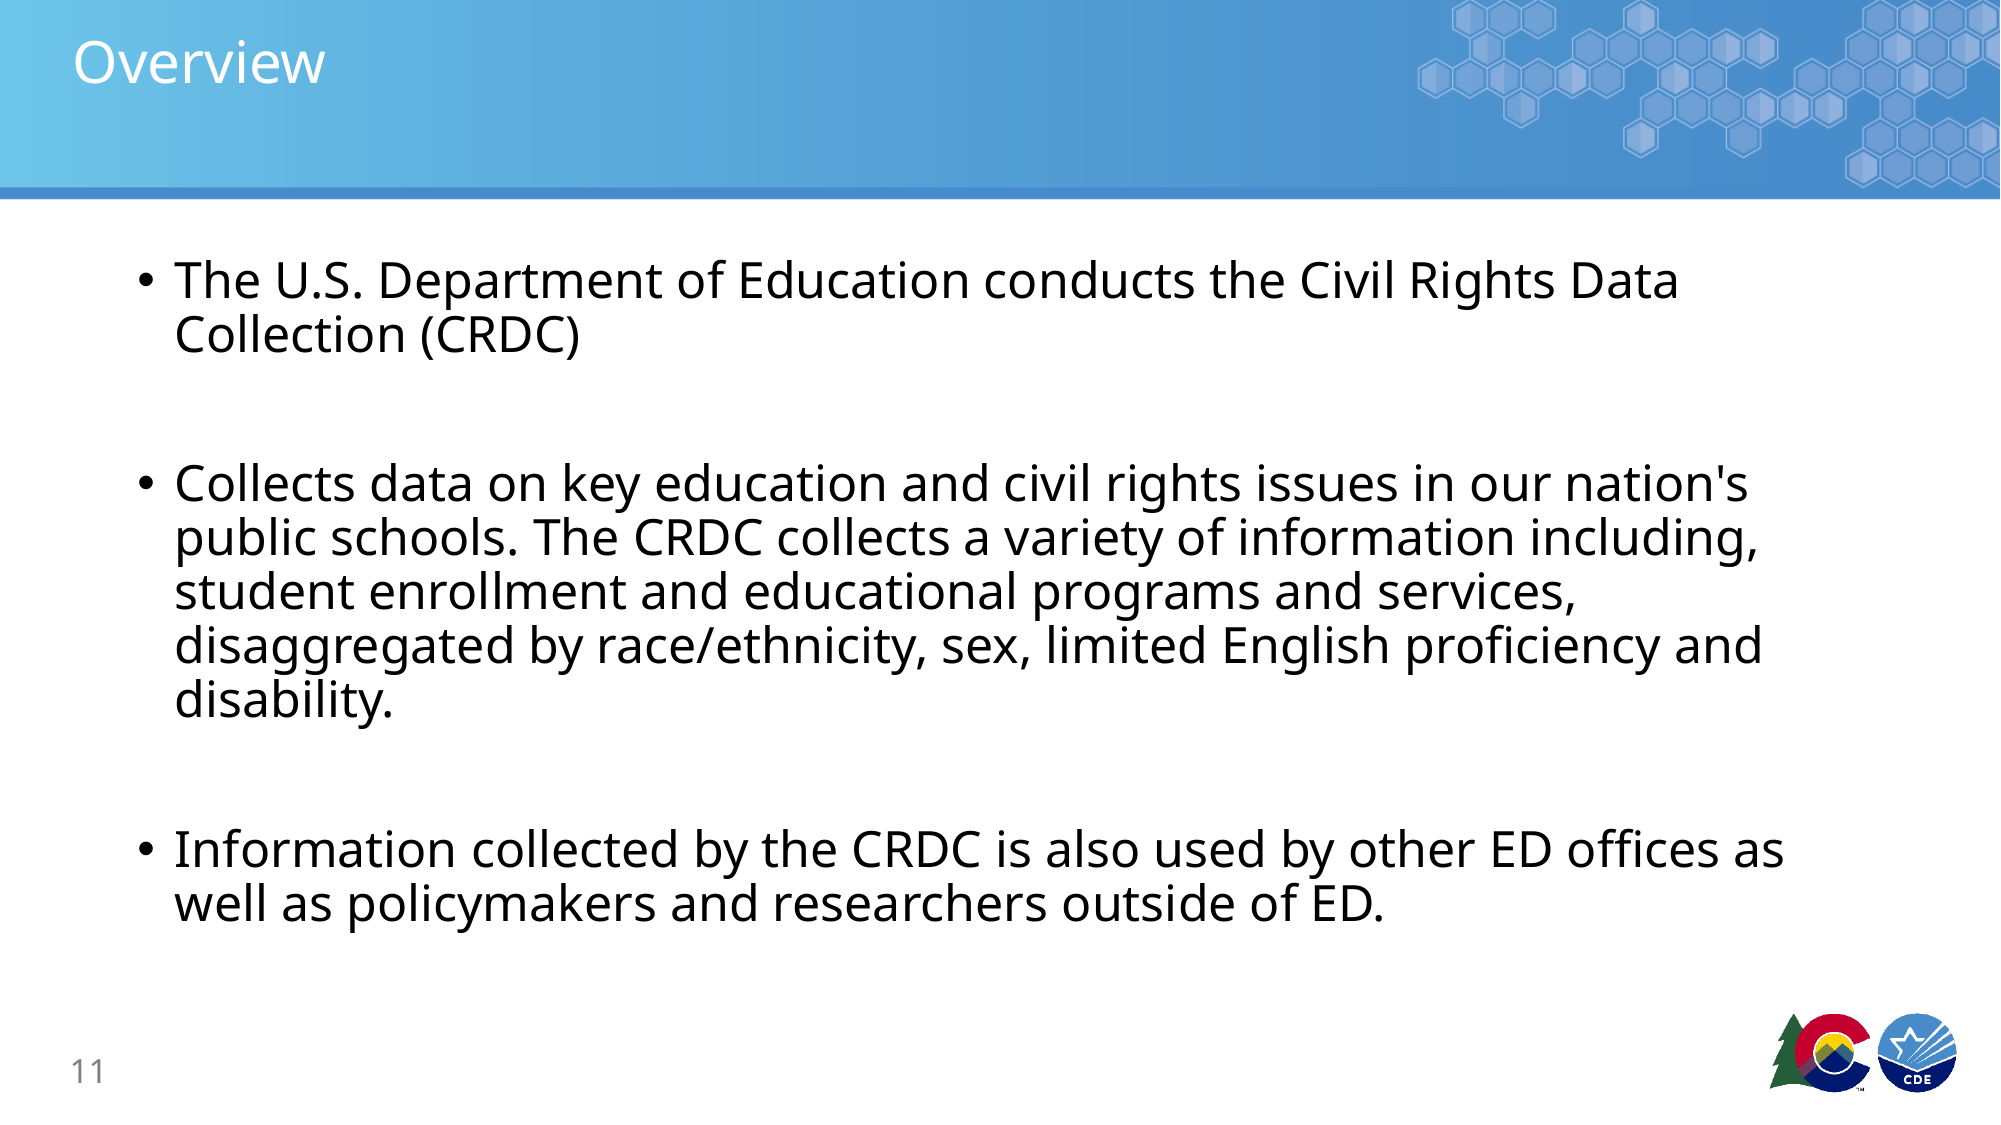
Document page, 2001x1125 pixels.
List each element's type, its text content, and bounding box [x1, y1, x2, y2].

picture [0, 0, 2000, 200]
title Overview [72, 33, 1396, 182]
list The U.S. Department of Education conducts the Civil Rights Data Collection (CRDC) Collects data on key education and civil rights issues in our nation's public schools. The CRDC collects a variety of information including, student enrollment and educational programs and services, disaggregated by race/ethnicity, sex, limited English proficiency and disability. Information collected by the CRDC is also used by other ED offices as well as policymakers and researchers outside of ED. [137, 254, 1863, 969]
slide_number 11 [54, 1042, 505, 1103]
picture [1768, 1012, 1957, 1093]
